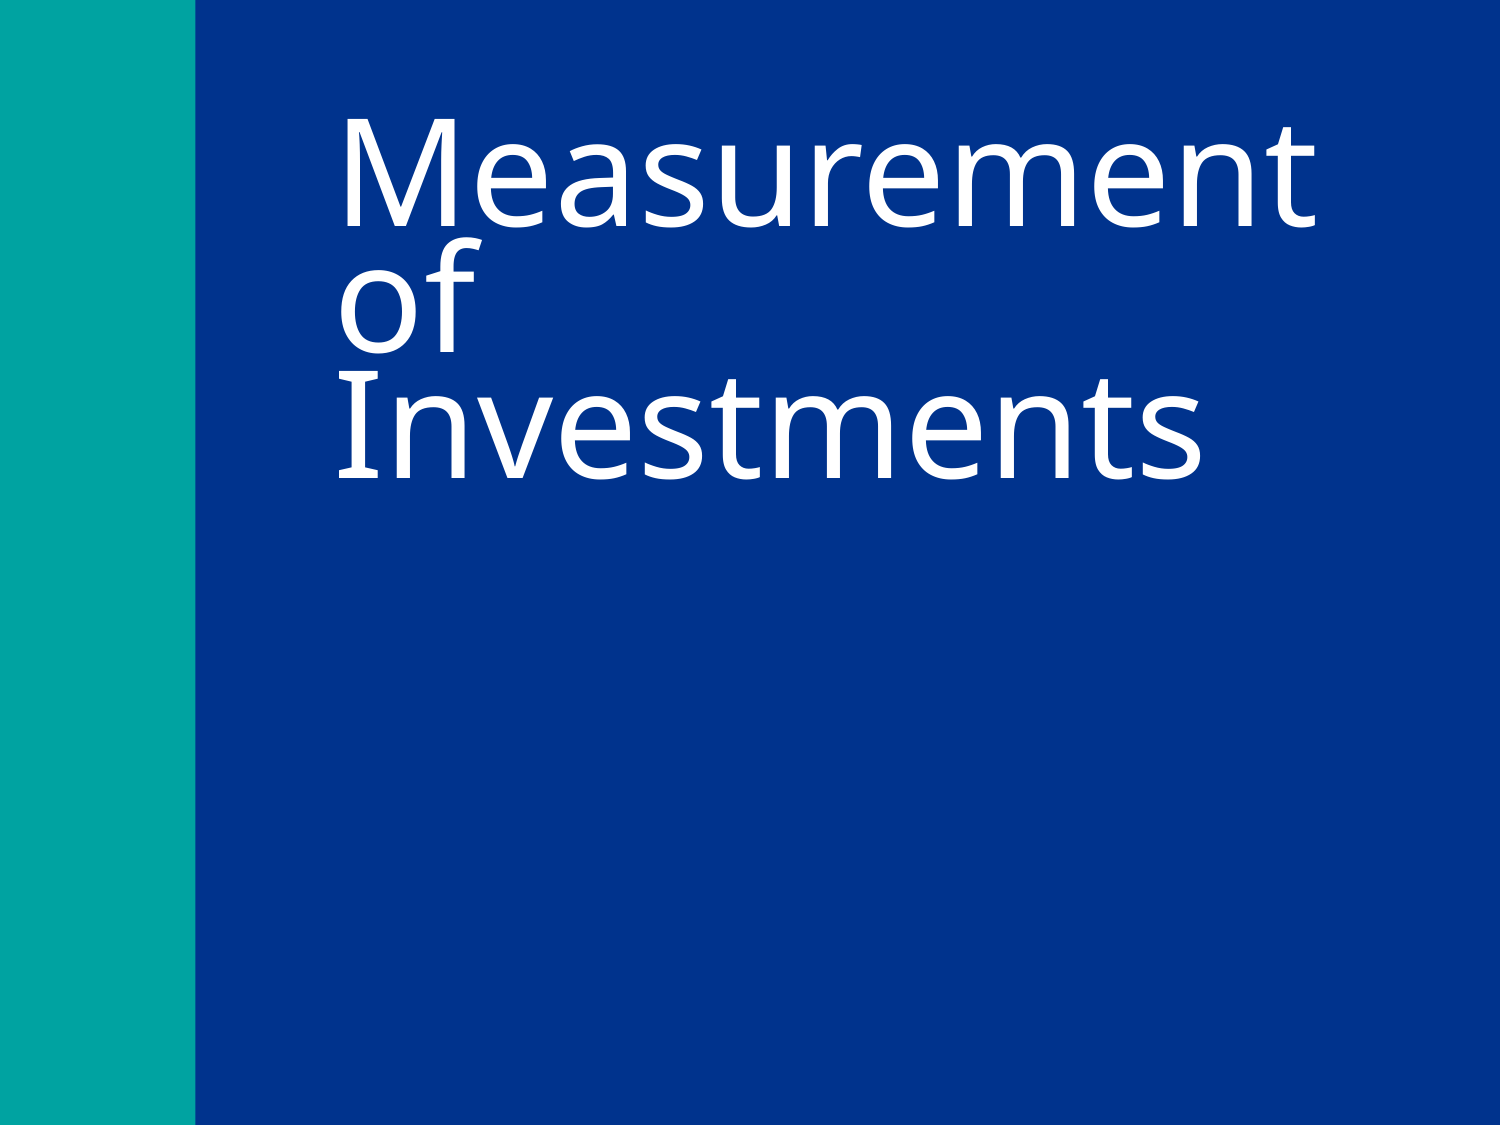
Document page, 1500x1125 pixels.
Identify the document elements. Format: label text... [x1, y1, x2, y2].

title Measurement of Investments [333, 126, 1384, 734]
